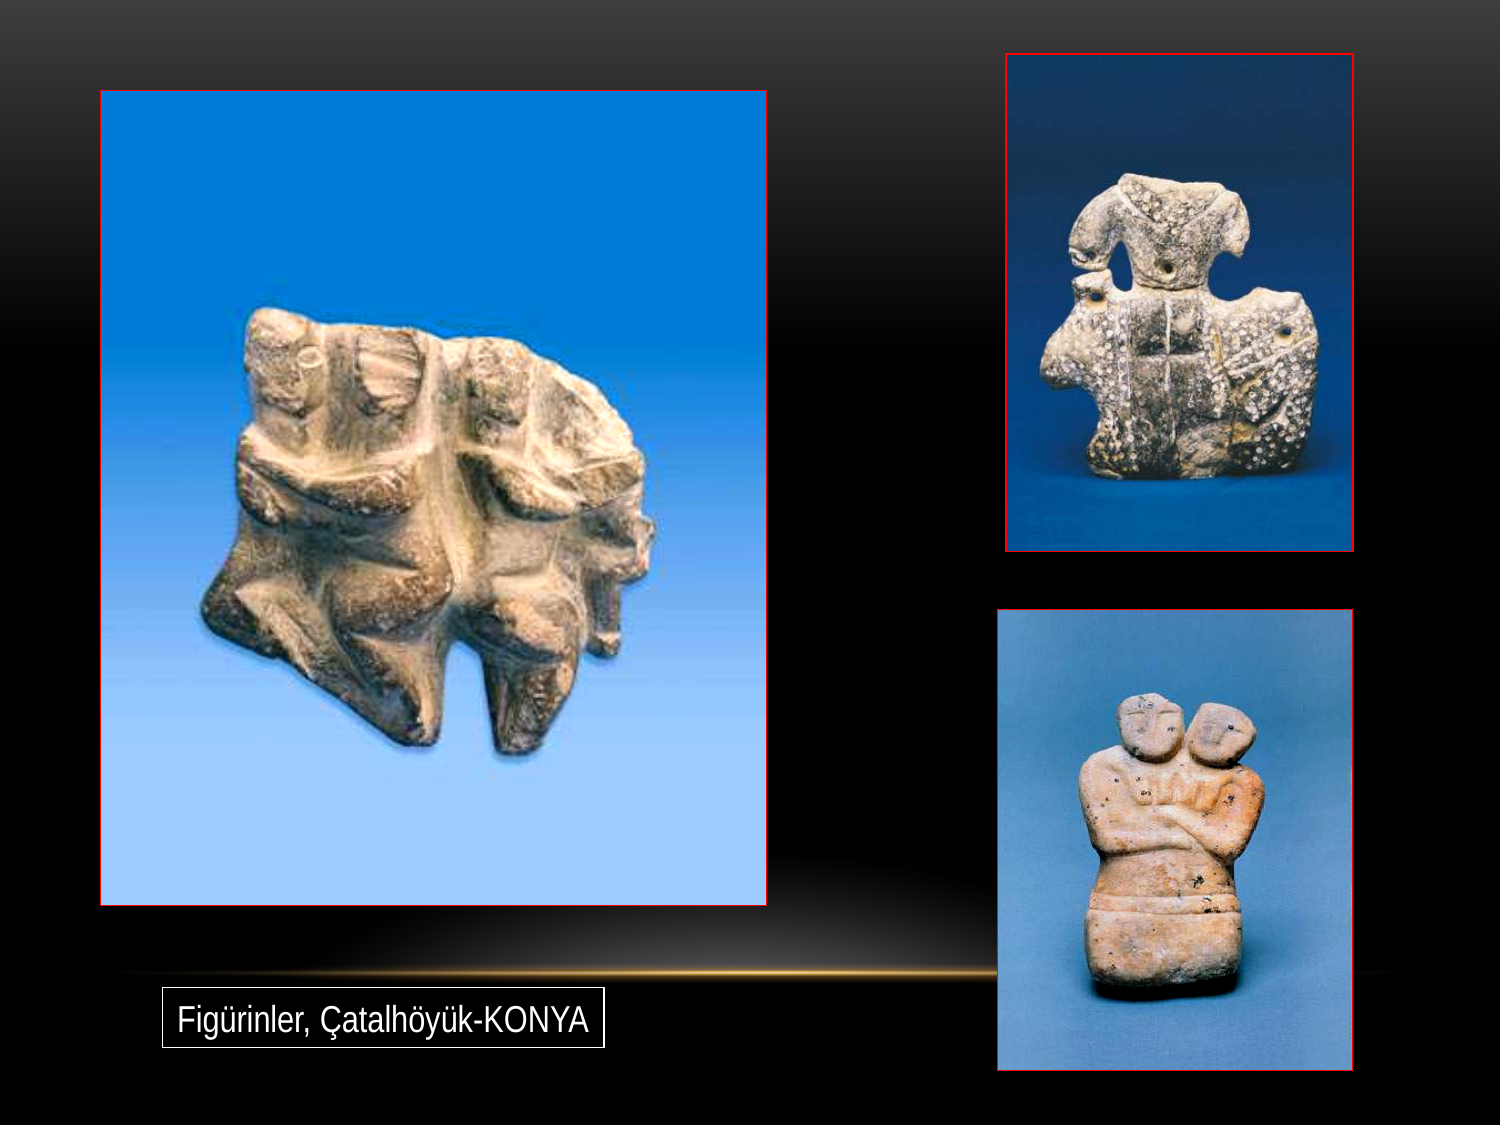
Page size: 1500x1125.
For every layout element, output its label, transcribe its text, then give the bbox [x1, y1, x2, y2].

text_box Figürinler, Çatalhöyük-KONYA [162, 987, 605, 1048]
picture [0, 0, 1500, 1125]
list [99, 89, 767, 906]
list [997, 609, 1353, 1071]
